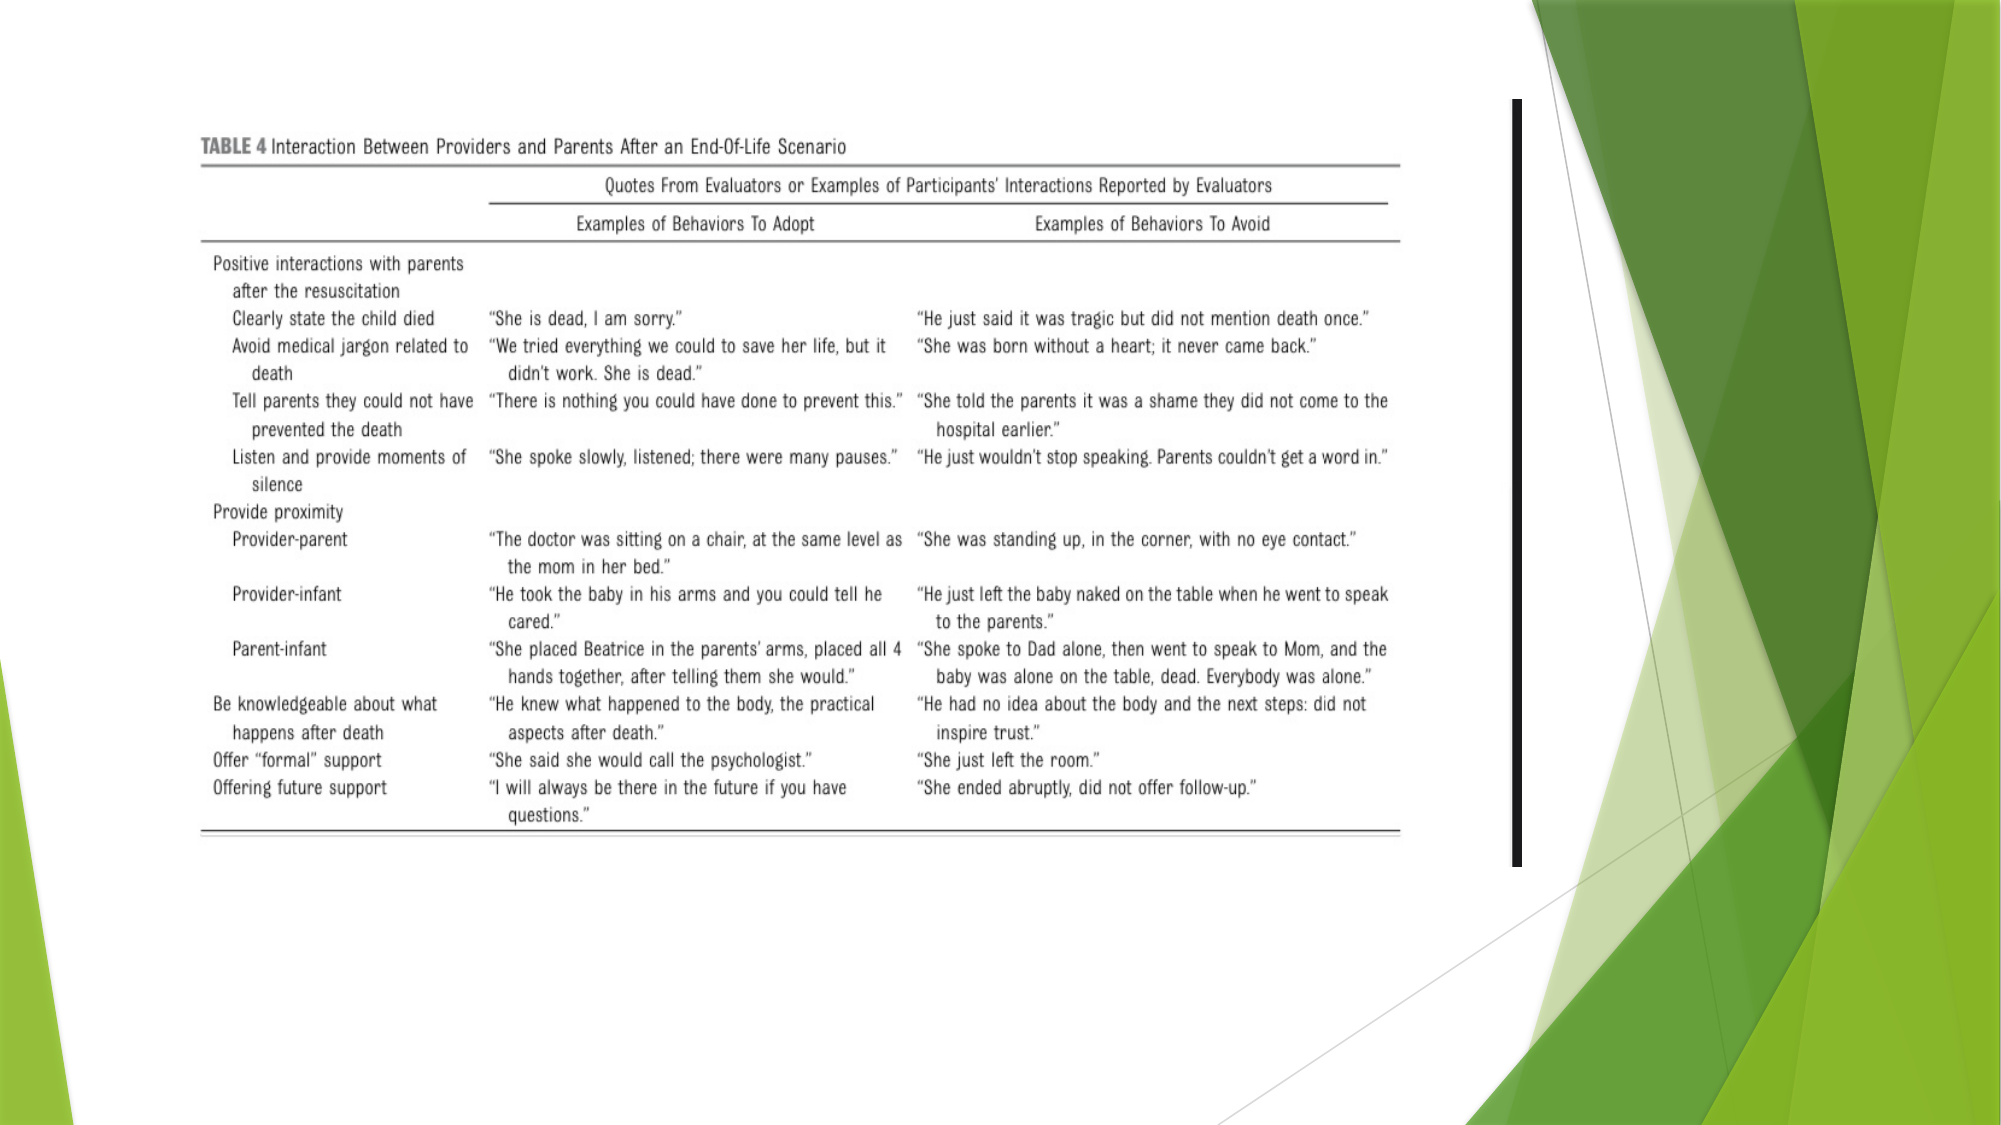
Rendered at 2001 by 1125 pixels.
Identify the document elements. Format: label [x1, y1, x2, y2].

list [110, 99, 1522, 867]
